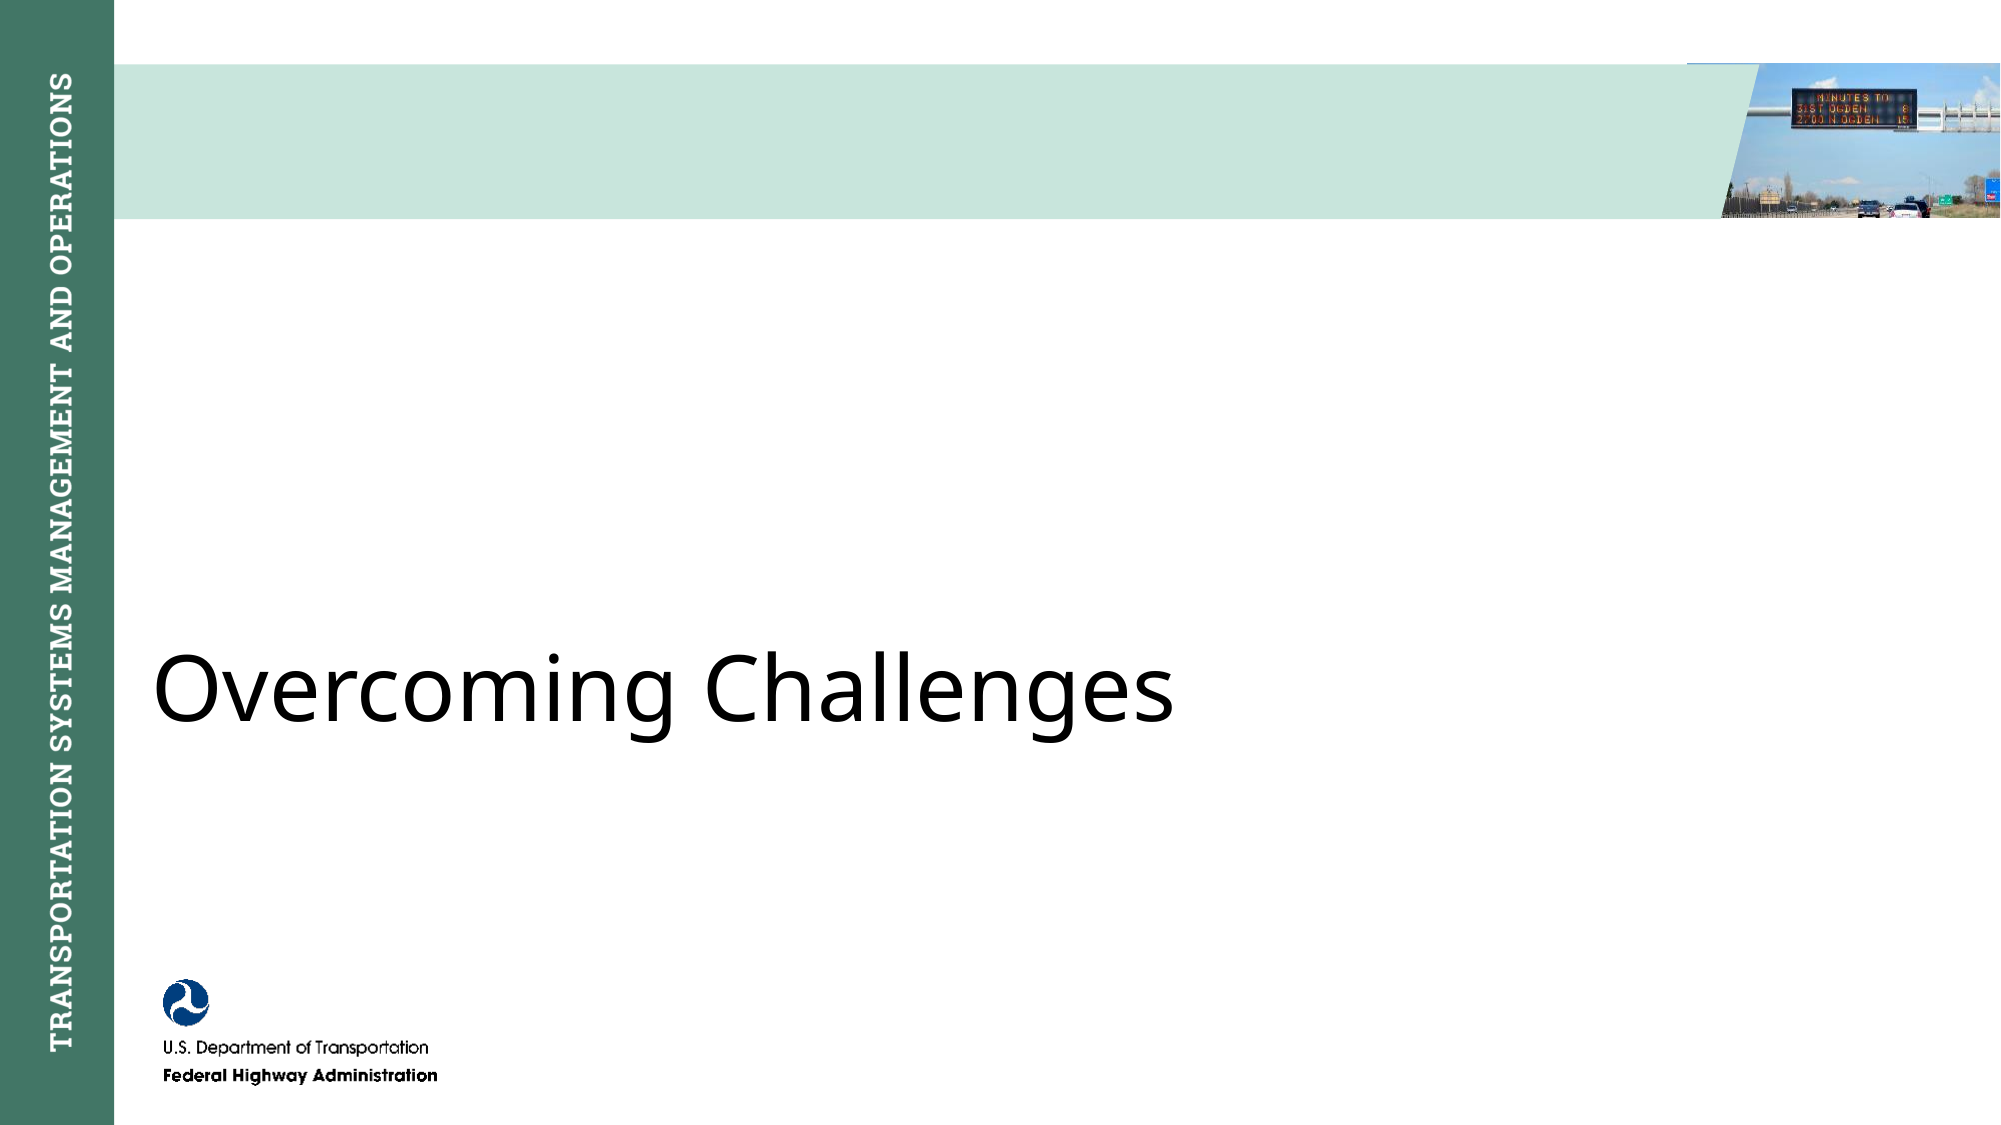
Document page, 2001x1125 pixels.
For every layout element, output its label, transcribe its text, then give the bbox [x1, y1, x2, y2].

picture [161, 977, 439, 1088]
picture [46, 64, 109, 1061]
title Overcoming Challenges [136, 280, 1862, 749]
picture [1687, 63, 2001, 218]
